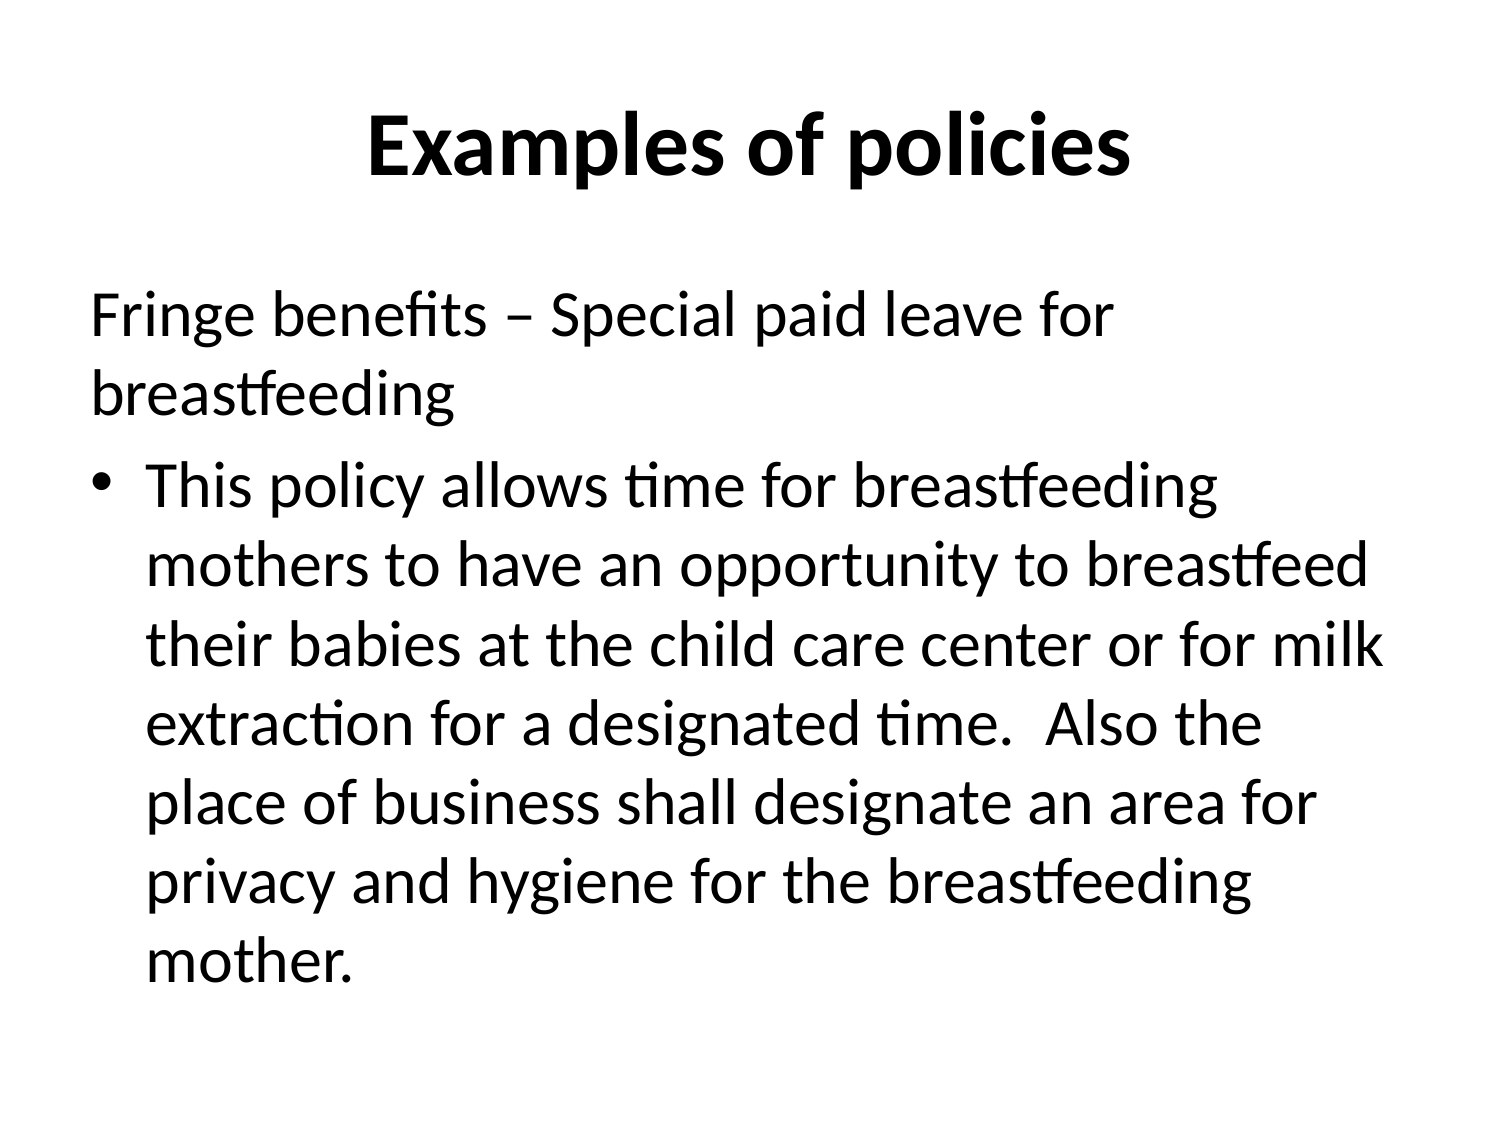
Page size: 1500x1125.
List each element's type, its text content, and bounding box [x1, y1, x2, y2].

list Fringe benefits – Special paid leave for breastfeeding This policy allows time for breastfeeding mothers to have an opportunity to breastfeed their babies at the child care center or for milk extraction for a designated time. Also the place of business shall designate an area for privacy and hygiene for the breastfeeding mother. [75, 262, 1425, 1005]
title Examples of policies [75, 45, 1425, 233]
